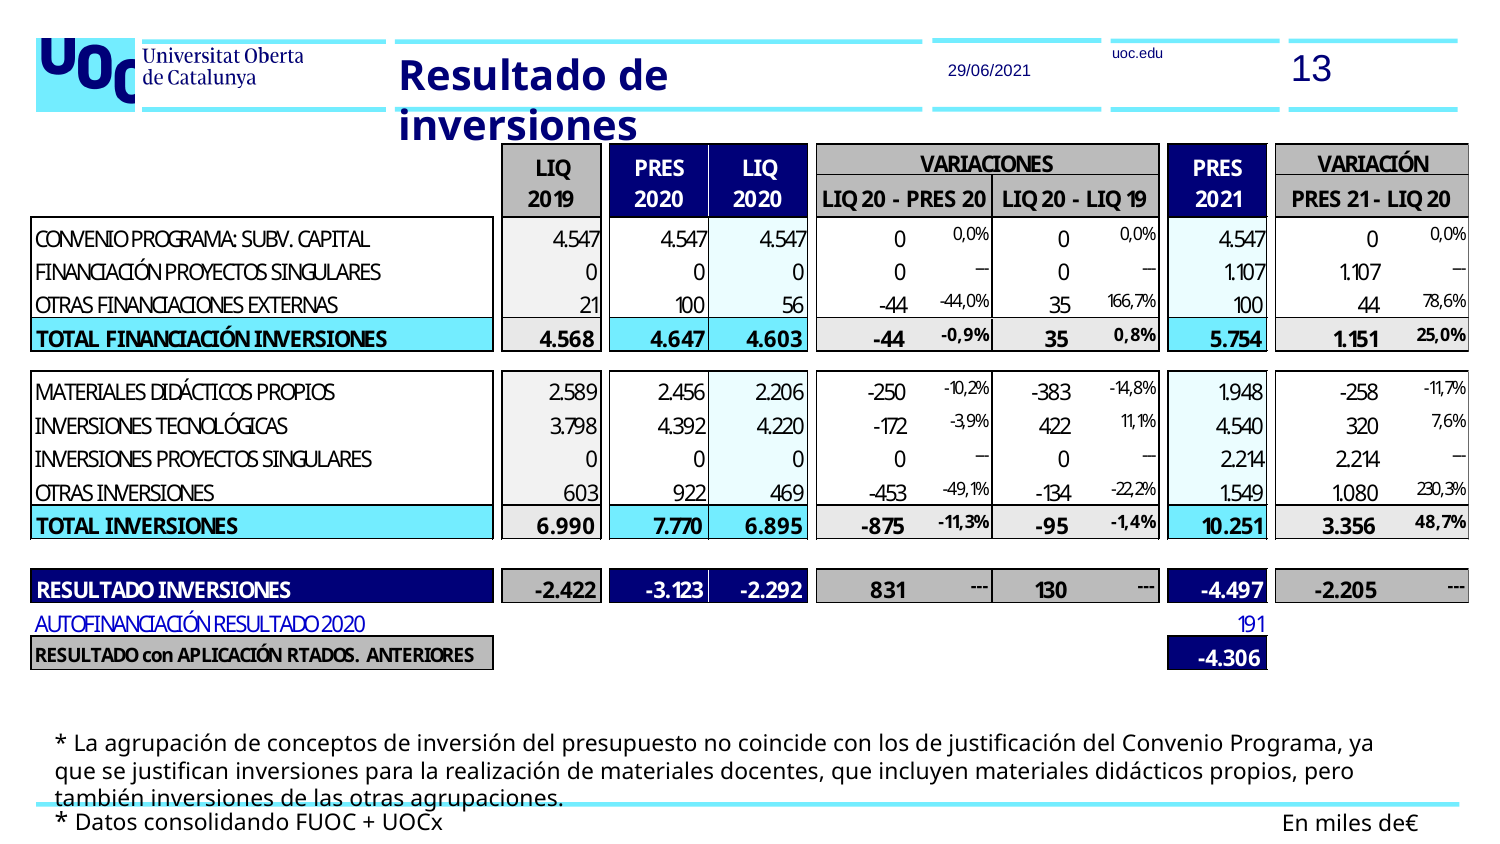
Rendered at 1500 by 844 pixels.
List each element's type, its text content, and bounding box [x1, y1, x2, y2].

text_box * La agrupación de conceptos de inversión del presupuesto no coincide con los de justificación del Convenio Programa, ya que se justifican inversiones para la realización de materiales docentes, que incluyen materiales didácticos propios, pero también inversiones de las otras agrupaciones. [39, 721, 1429, 819]
text_box * Datos consolidando FUOC + UOCx [39, 797, 758, 843]
picture [142, 47, 303, 88]
slide_number 13 [1290, 44, 1453, 77]
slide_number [933, 44, 1094, 77]
picture [36, 38, 135, 112]
text_box En miles de€ [1259, 801, 1434, 844]
picture [29, 143, 1470, 671]
text_box Resultado de inversiones [398, 48, 911, 90]
